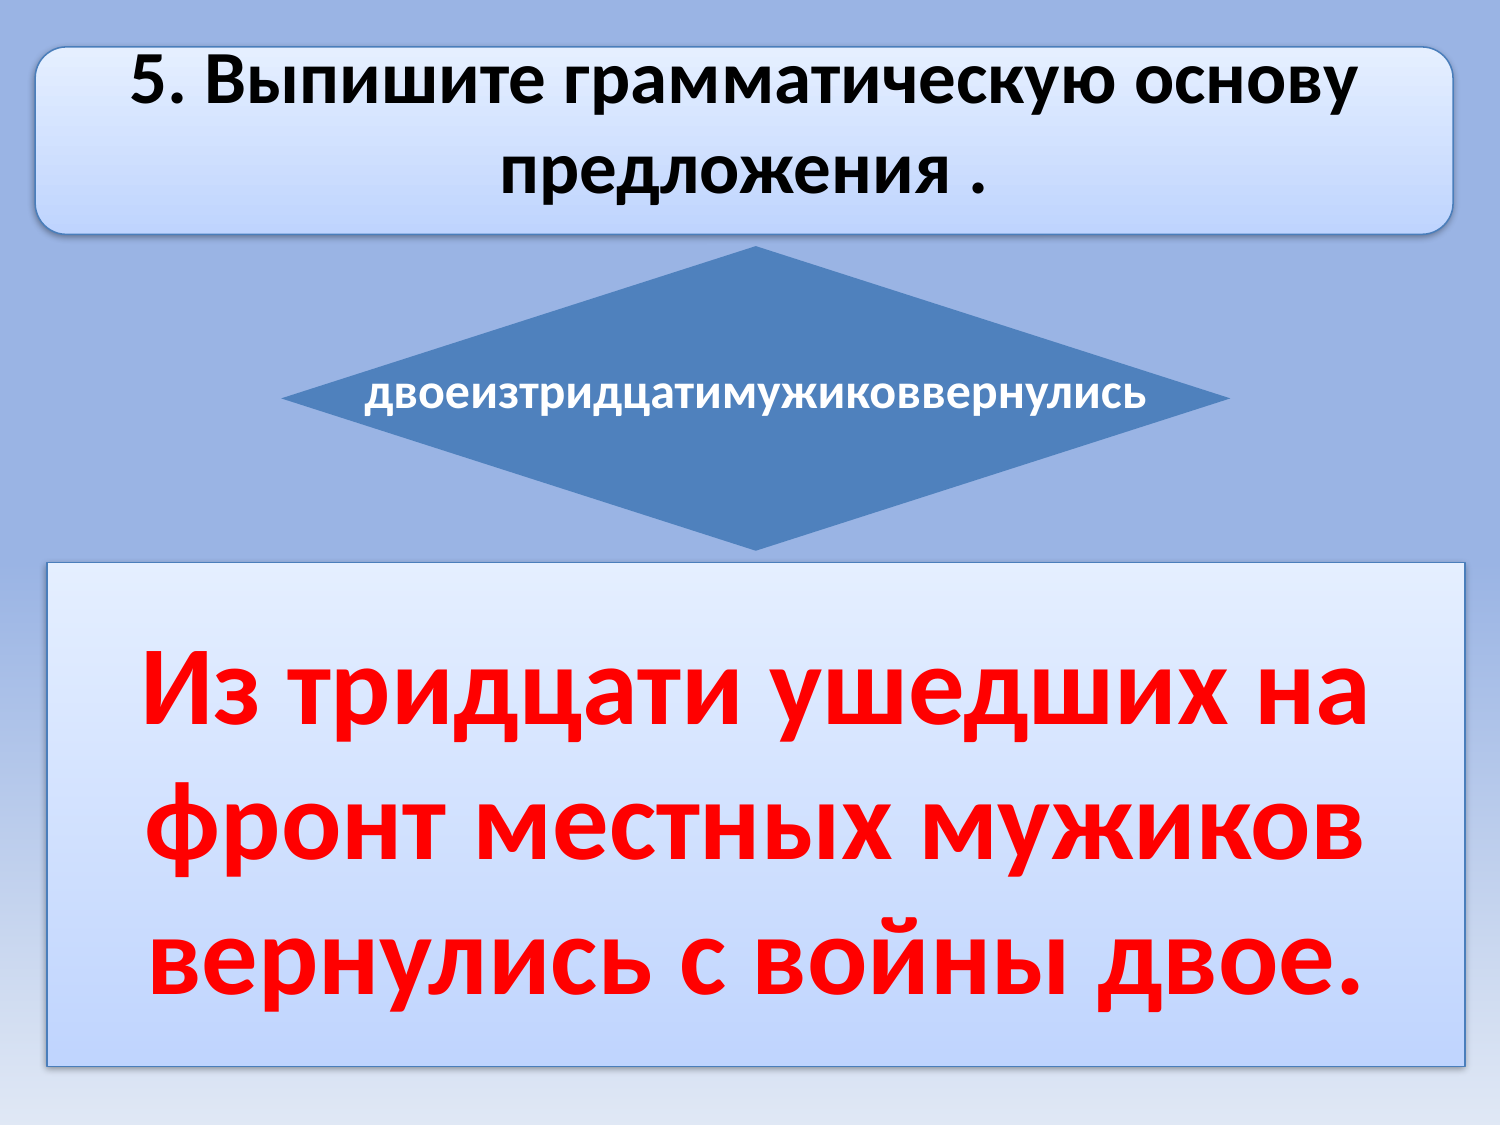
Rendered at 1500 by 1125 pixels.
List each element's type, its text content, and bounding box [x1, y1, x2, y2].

text_box двоеизтридцатимужиковвернулись [279, 244, 1233, 553]
text_box Из тридцати ушедших на фронт местных мужиков вернулись с войны двое. [46, 562, 1466, 1067]
text_box 5. Выпишите грамматическую основу предложения . [34, 46, 1454, 236]
